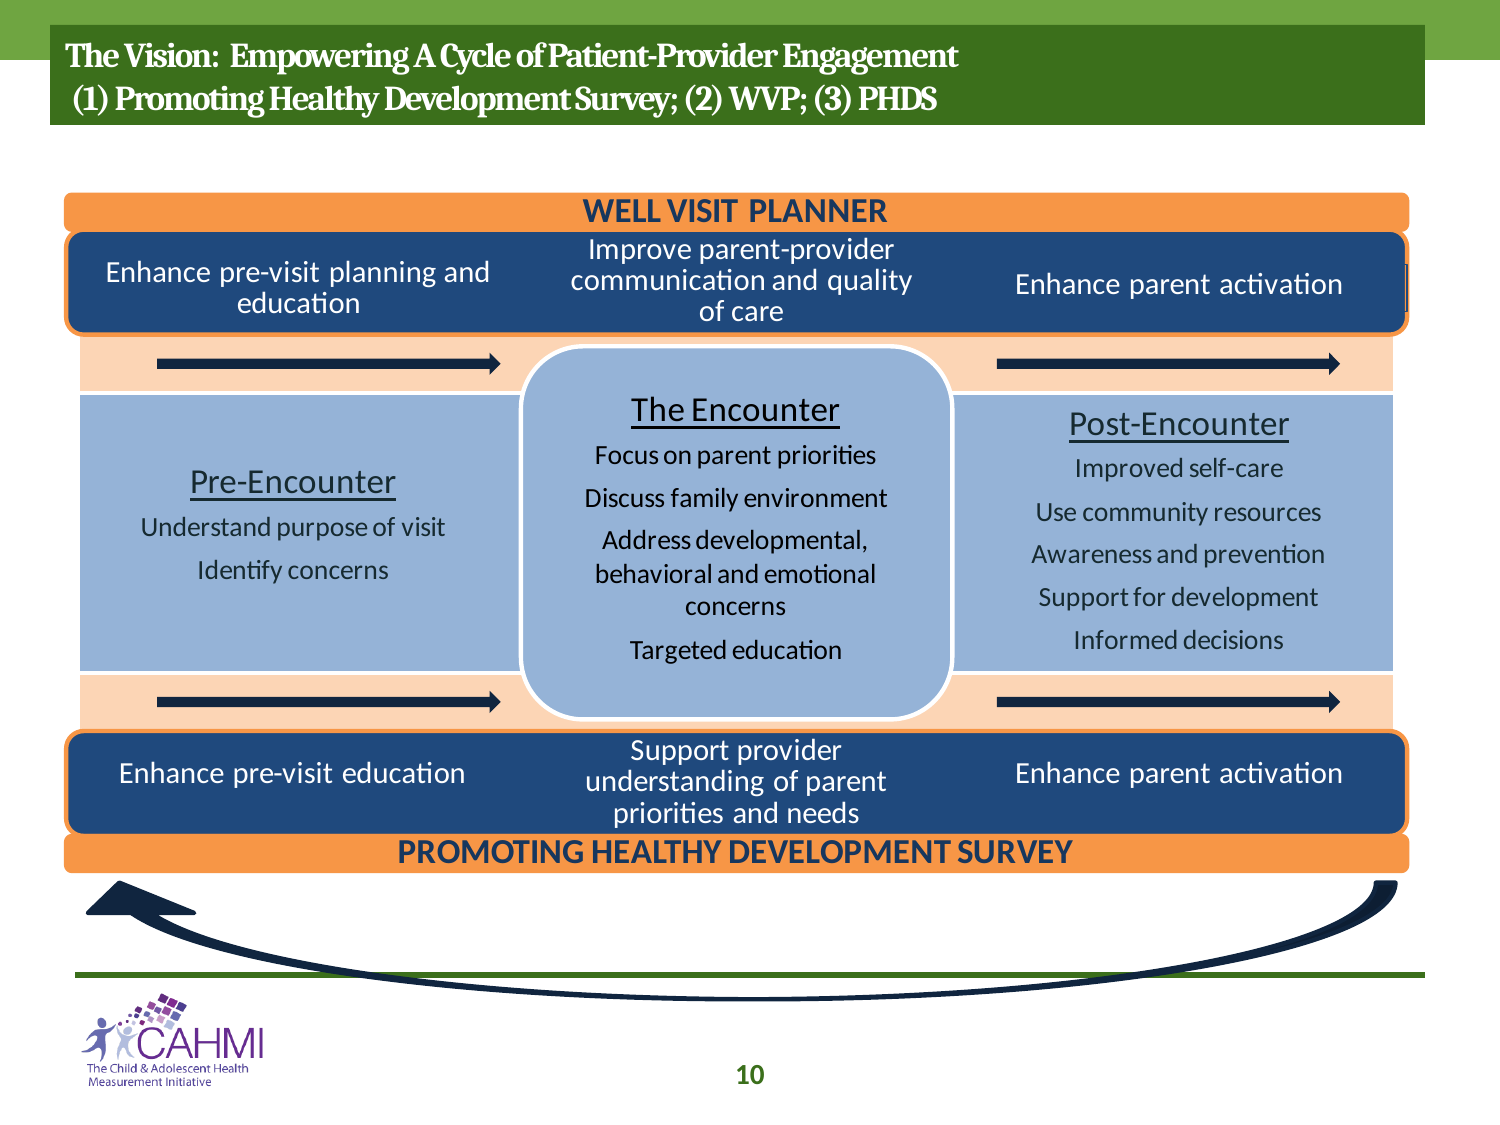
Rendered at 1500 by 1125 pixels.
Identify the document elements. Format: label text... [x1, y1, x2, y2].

picture [62, 177, 1410, 1125]
title The Vision: Empowering A Cycle of Patient-Provider Engagement (1) Promoting Healthy Development Survey; (2) WVP; (3) PHDS [50, 24, 1425, 125]
slide_number 10 [575, 1042, 925, 1103]
